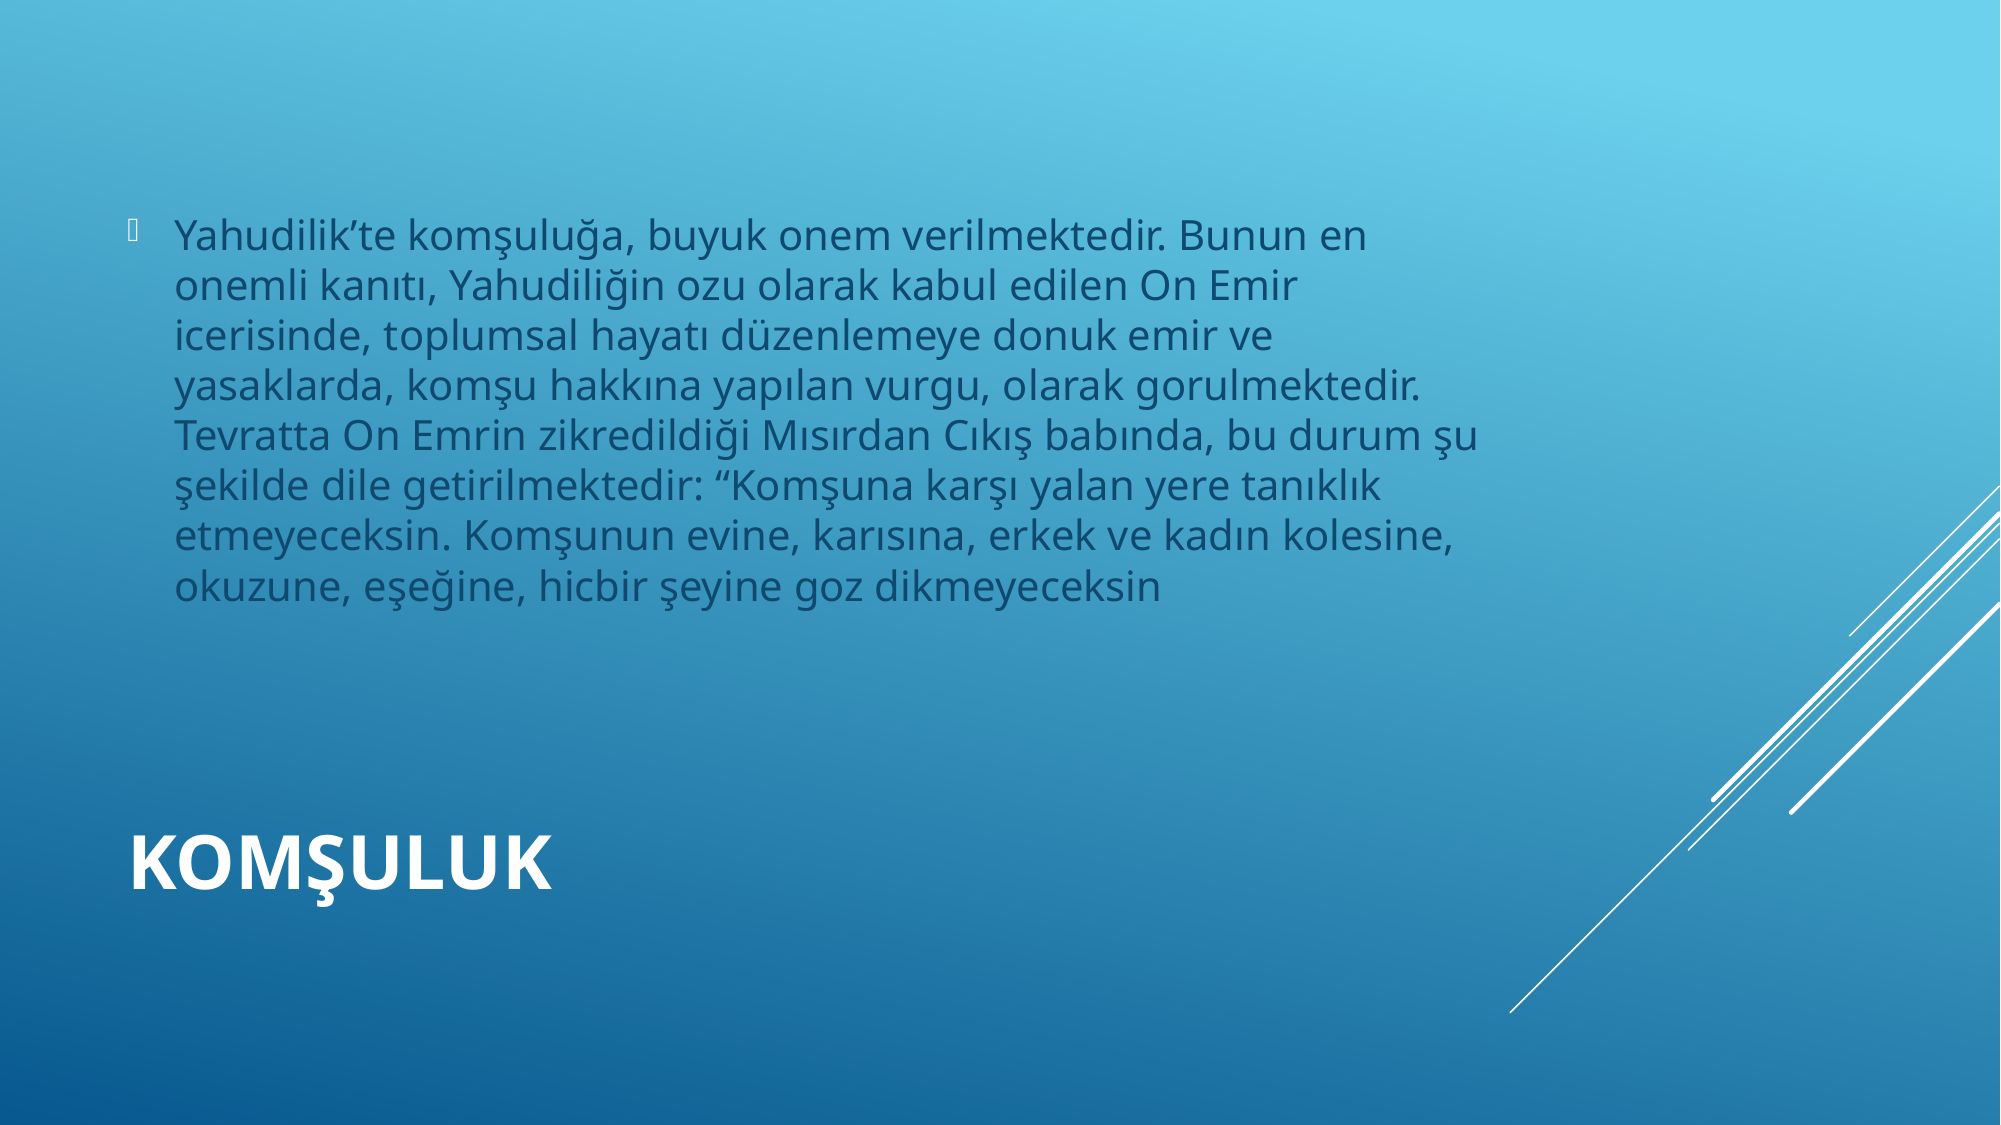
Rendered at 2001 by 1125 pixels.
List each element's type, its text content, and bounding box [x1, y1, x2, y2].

list Yahudilik’te komşuluğa, buyuk onem verilmektedir. Bunun en onemli kanıtı, Yahudiliğin ozu olarak kabul edilen On Emir icerisinde, toplumsal hayatı düzenlemeye donuk emir ve yasaklarda, komşu hakkına yapılan vurgu, olarak gorulmektedir. Tevratta On Emrin zikredildiği Mısırdan Cıkış babında, bu durum şu şekilde dile getirilmektedir: “Komşuna karşı yalan yere tanıklık etmeyeceksin. Komşunun evine, karısına, erkek ve kadın kolesine, okuzune, eşeğine, hicbir şeyine goz dikmeyeceksin [112, 112, 1513, 706]
title Komşuluk [112, 736, 1513, 984]
